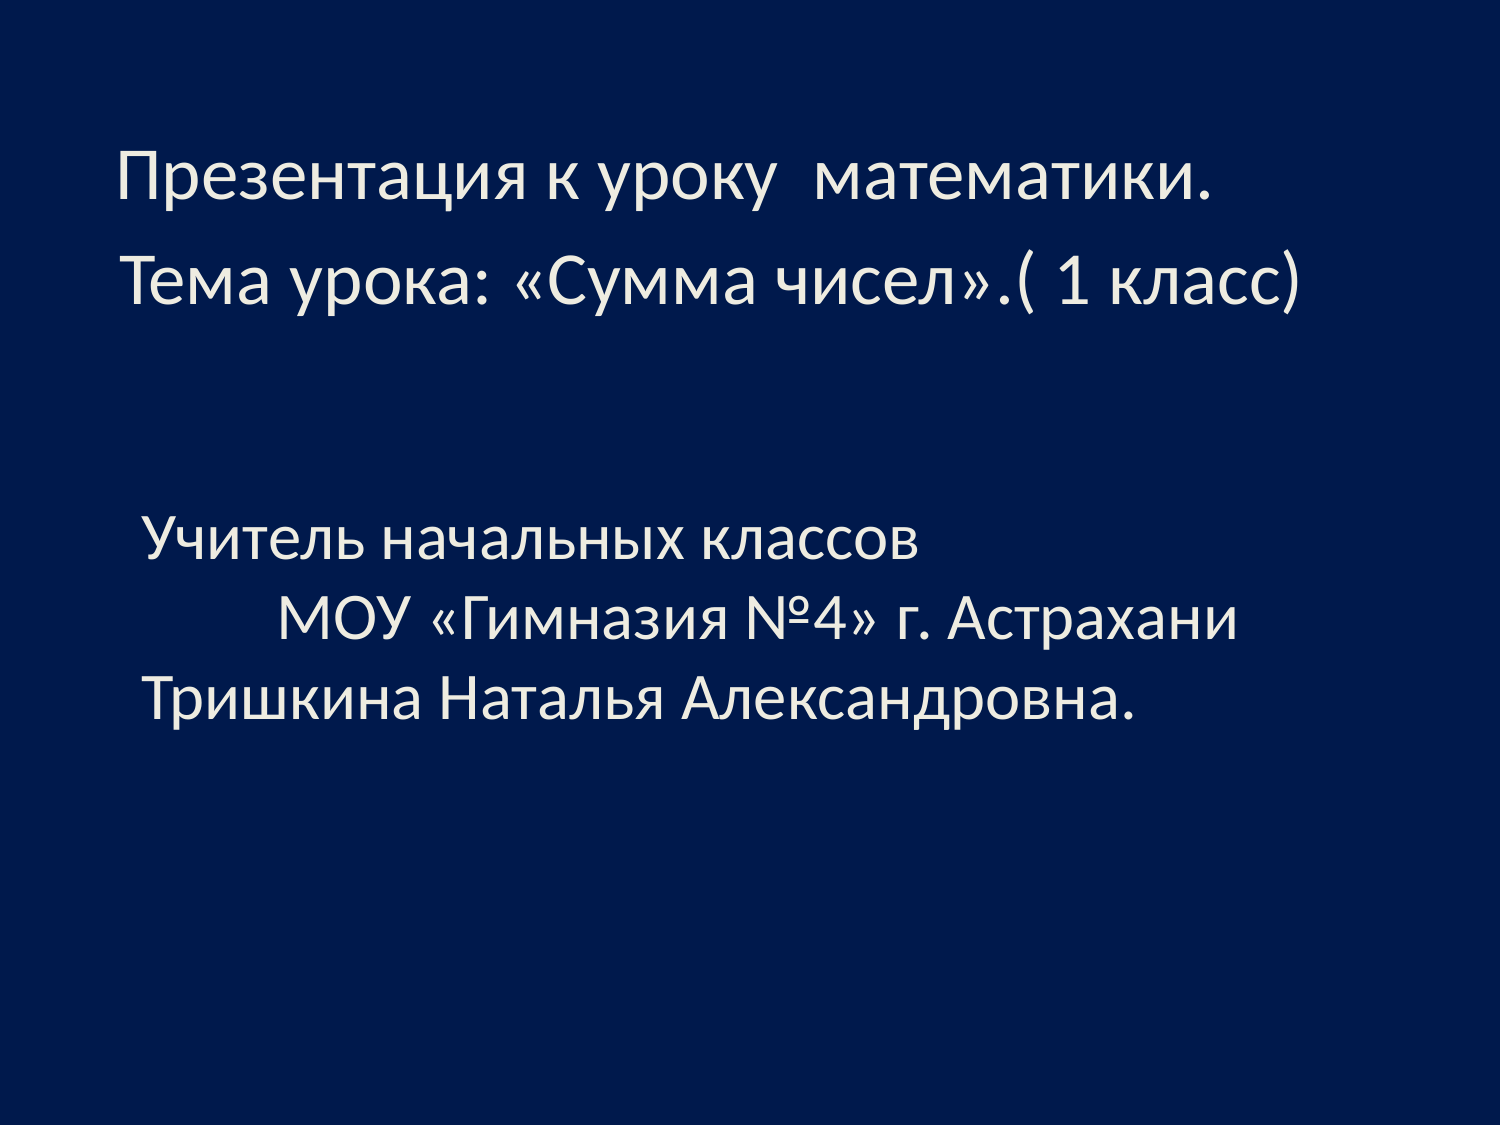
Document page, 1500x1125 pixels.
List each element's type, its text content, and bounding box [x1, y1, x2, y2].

list Презентация к уроку математики. Тема урока: «Сумма чисел».( 1 класс) Учитель начальных классов МОУ «Гимназия №4» г. Астрахани Тришкина Наталья Александровна. [70, 116, 1430, 1067]
